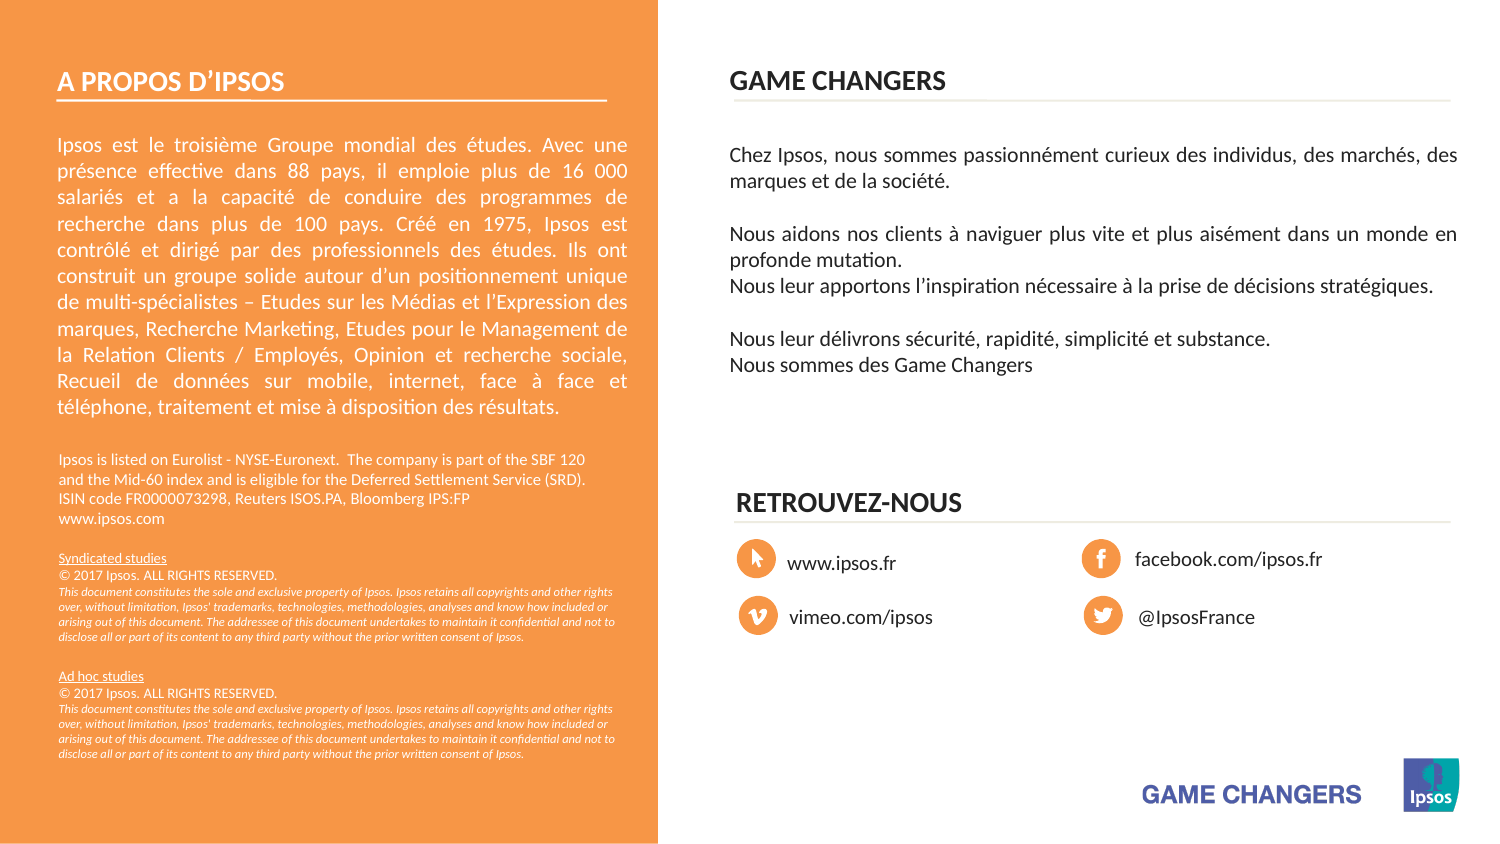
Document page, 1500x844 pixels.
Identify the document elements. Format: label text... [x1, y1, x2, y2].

text_box www.ipsos.fr [772, 534, 912, 583]
text_box Ad hoc studies © 2017 Ipsos. ALL RIGHTS RESERVED. This document constitutes the sole and exclusive property of Ipsos. Ipsos retains all copyrights and other rights over, without limitation, Ipsos' trademarks, technologies, methodologies, analyses and know how included or arising out of this document. The addressee of this document undertakes to maintain it confidential and not to disclose all or part of its content to any third party without the prior written consent of Ipsos. [48, 661, 639, 753]
text_box Ipsos is listed on Eurolist - NYSE-Euronext. The company is part of the SBF 120 and the Mid-60 index and is eligible for the Deferred Settlement Service (SRD). ISIN code FR0000073298, Reuters ISOS.PA, Bloomberg IPS:FP www.ipsos.com [48, 443, 607, 535]
text_box facebook.com/ipsos.fr [1122, 538, 1343, 579]
picture [1397, 758, 1460, 812]
text_box vimeo.com/ipsos [780, 596, 948, 637]
text_box GAME CHANGERS Chez Ipsos, nous sommes passionnément curieux des individus, des marchés, des marques et de la société. Nous aidons nos clients à naviguer plus vite et plus aisément dans un monde en profonde mutation. Nous leur apportons l’inspiration nécessaire à la prise de décisions stratégiques. Nous leur délivrons sécurité, rapidité, simplicité et substance. Nous sommes des Game Changers [719, 57, 1469, 372]
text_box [1081, 538, 1121, 579]
picture [1142, 766, 1369, 812]
text_box @IpsosFrance [1125, 596, 1270, 637]
text_box RETROUVEZ-NOUS [725, 480, 1476, 524]
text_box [738, 595, 779, 636]
text_box Syndicated studies © 2017 Ipsos. ALL RIGHTS RESERVED. This document constitutes the sole and exclusive property of Ipsos. Ipsos retains all copyrights and other rights over, without limitation, Ipsos' trademarks, technologies, methodologies, analyses and know how included or arising out of this document. The addressee of this document undertakes to maintain it confidential and not to disclose all or part of its content to any third party without the prior written consent of Ipsos. [48, 543, 639, 635]
text_box A PROPOS D’IPSOS Ipsos est le troisième Groupe mondial des études. Avec une présence effective dans 88 pays, il emploie plus de 16 000 salariés et a la capacité de conduire des programmes de recherche dans plus de 100 pays. Créé en 1975, Ipsos est contrôlé et dirigé par des professionnels des études. Ils ont construit un groupe solide autour d’un positionnement unique de multi-spécialistes – Etudes sur les Médias et l’Expression des marques, Recherche Marketing, Etudes pour le Management de la Relation Clients / Employés, Opinion et recherche sociale, Recueil de données sur mobile, internet, face à face et téléphone, traitement et mise à disposition des résultats. [46, 57, 639, 425]
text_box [736, 538, 777, 579]
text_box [1083, 595, 1124, 636]
text_box [0, 0, 660, 844]
